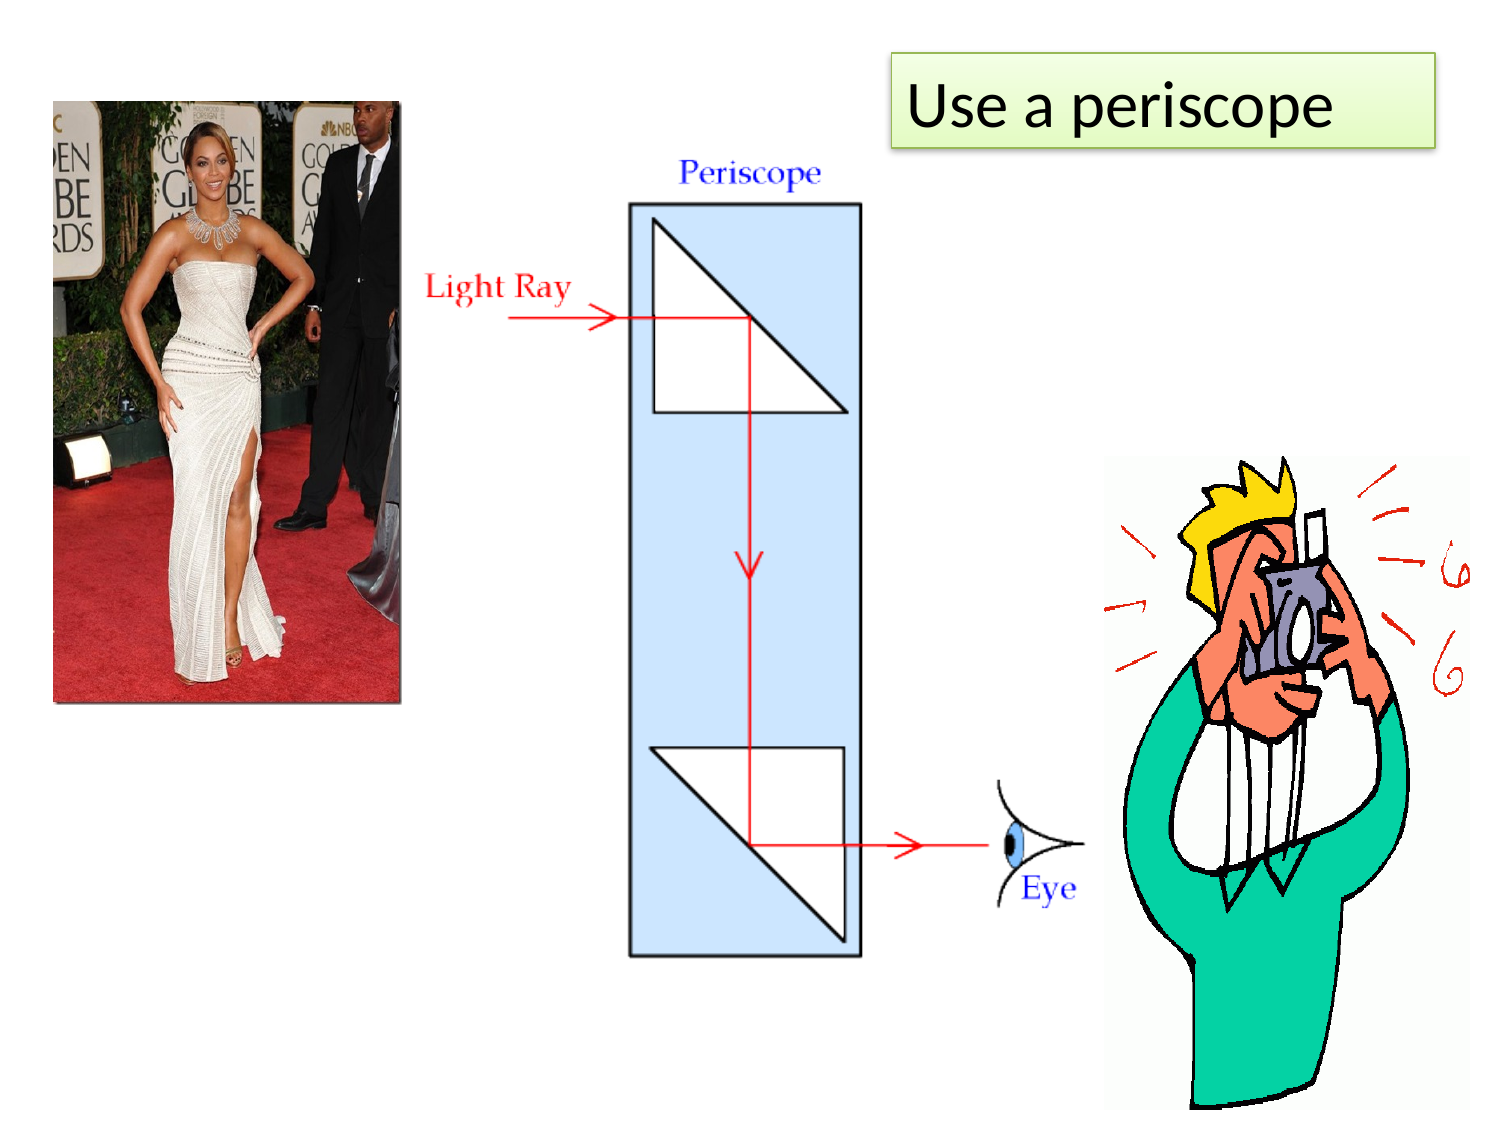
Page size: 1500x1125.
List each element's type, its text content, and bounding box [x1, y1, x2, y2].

picture [1104, 455, 1470, 1110]
picture [52, 101, 403, 705]
picture [418, 148, 1098, 973]
text_box Use a periscope [891, 52, 1436, 149]
